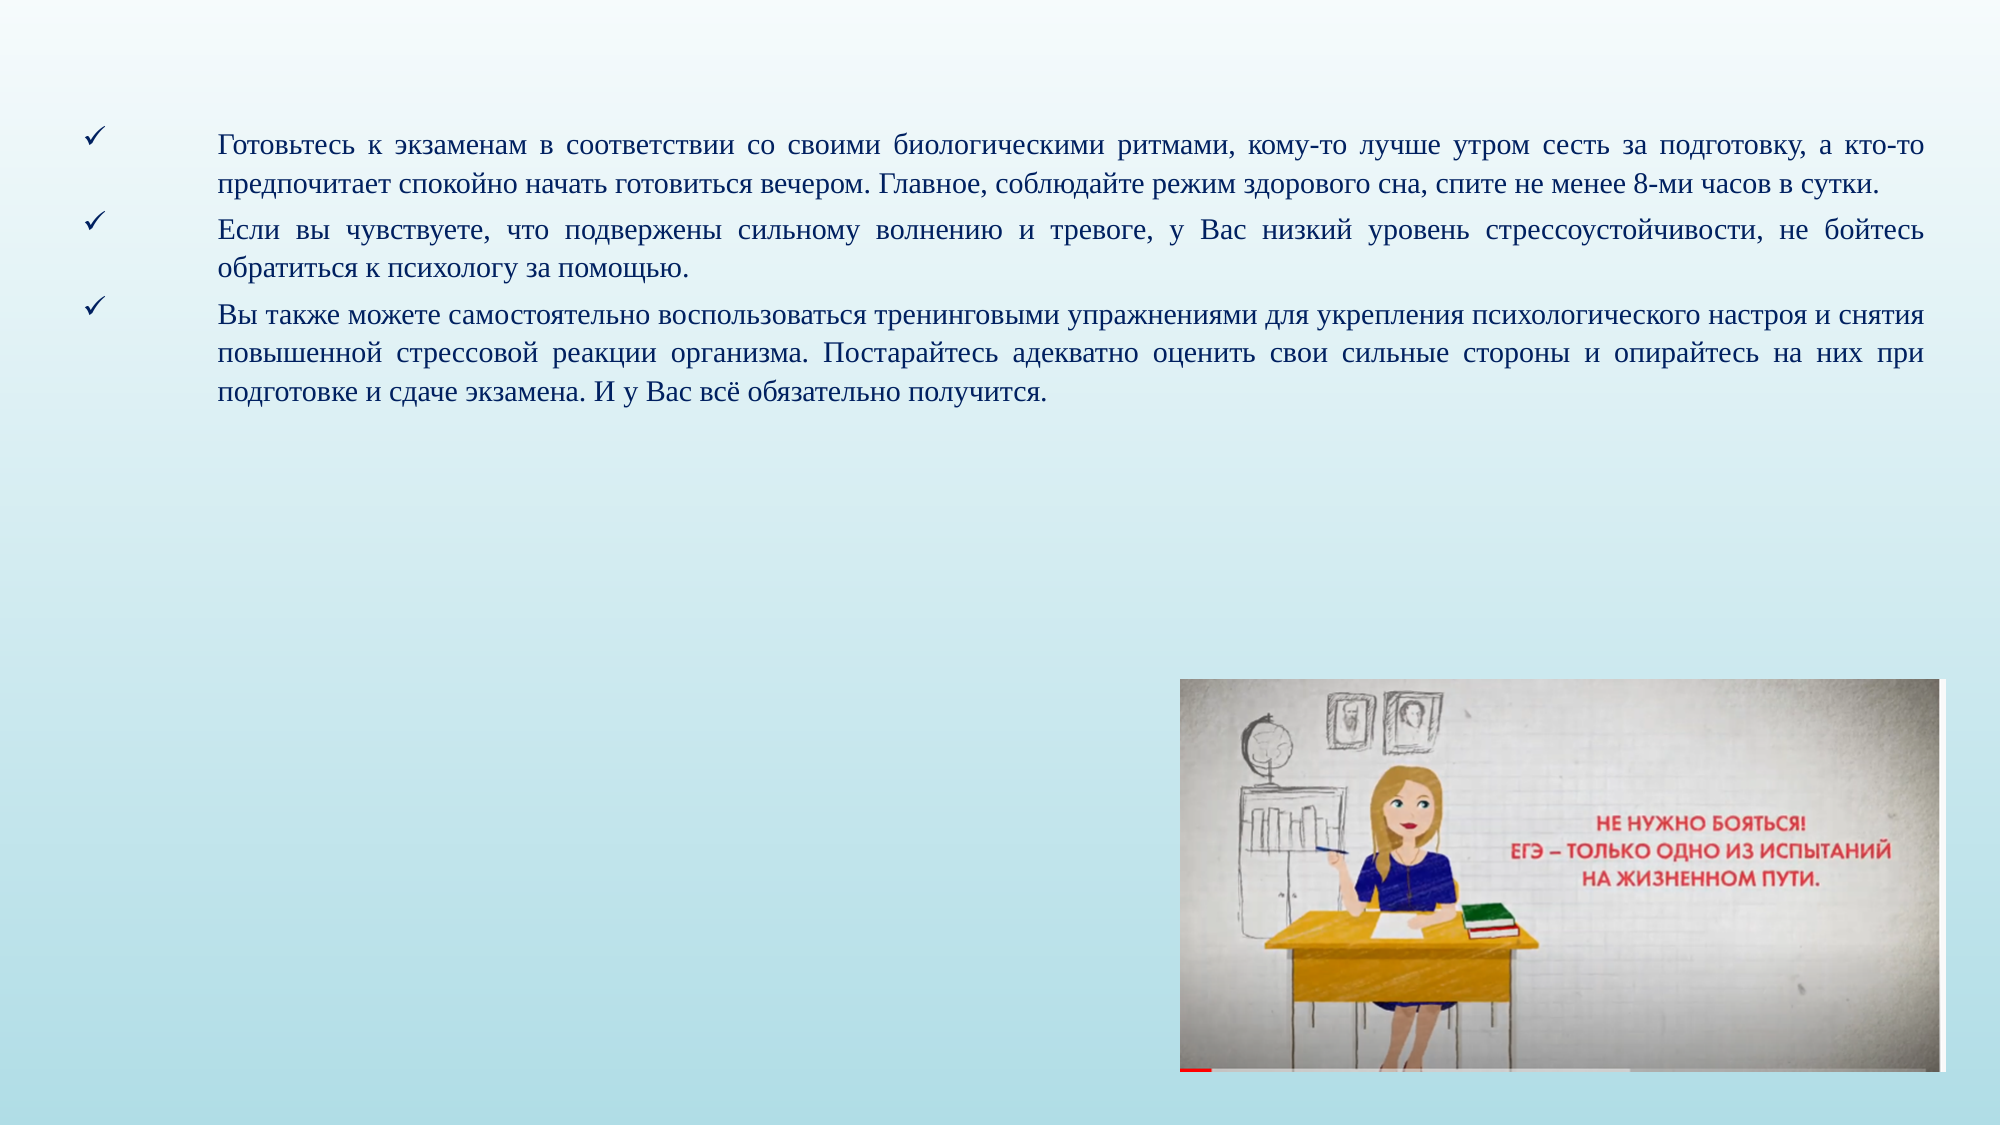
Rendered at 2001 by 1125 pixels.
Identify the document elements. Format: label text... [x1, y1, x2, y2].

list Готовьтесь к экзаменам в соответствии со своими биологическими ритмами, кому-то лучше утром сесть за подготовку, а кто-то предпочитает спокойно начать готовиться вечером. Главное, соблюдайте режим здорового сна, спите не менее 8-ми часов в сутки. Если вы чувствуете, что подвержены сильному волнению и тревоге, у Вас низкий уровень стрессоустойчивости, не бойтесь обратиться к психологу за помощью. Вы также можете самостоятельно воспользоваться тренинговыми упражнениями для укрепления психологического настроя и снятия повышенной стрессовой реакции организма. Постарайтесь адекватно оценить свои сильные стороны и опирайтесь на них при подготовке и сдаче экзамена. И у Вас всё обязательно получится. [67, 114, 1946, 446]
picture [1180, 678, 1946, 1072]
